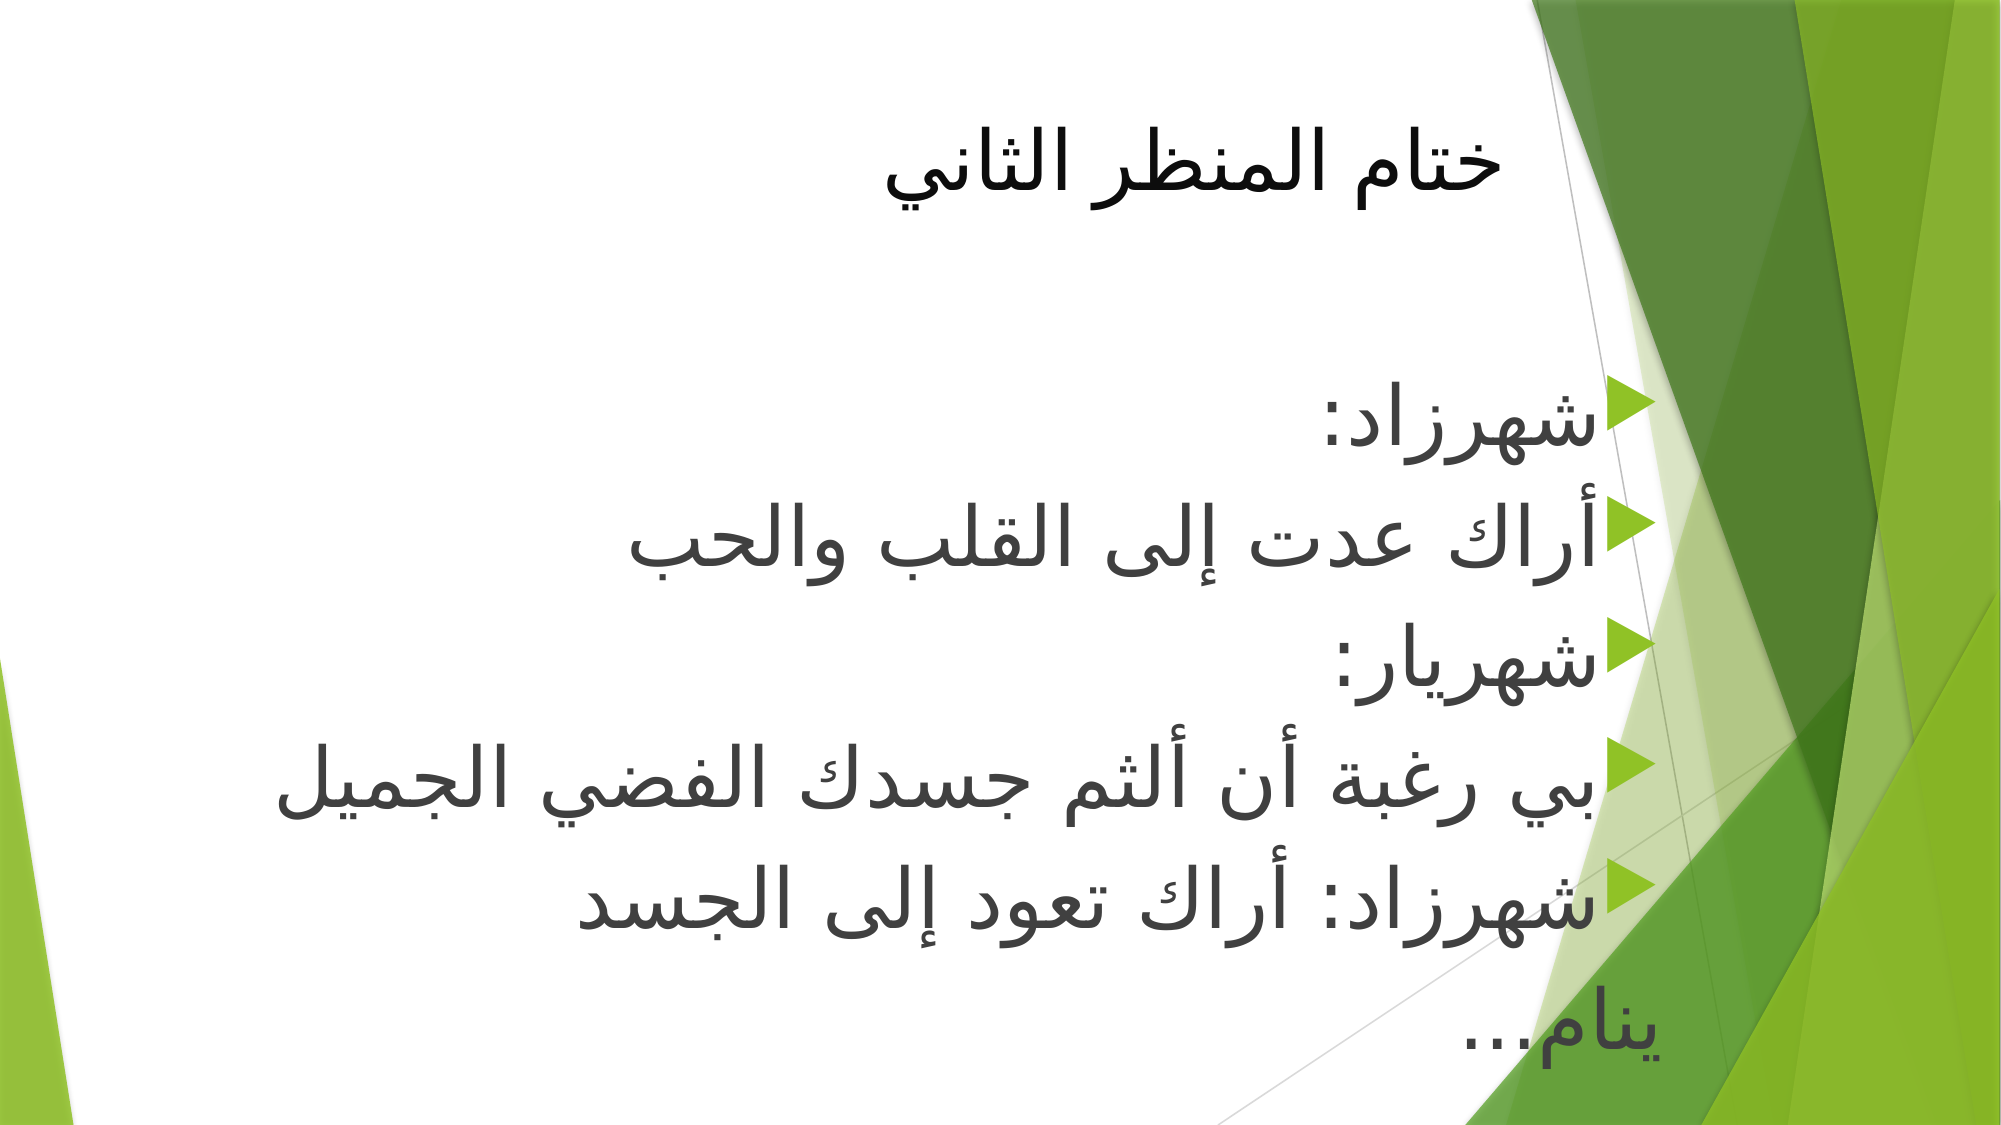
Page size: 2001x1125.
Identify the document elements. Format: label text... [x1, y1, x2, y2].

list شهرزاد: أراك عدت إلى القلب والحب شهريار: بي رغبة أن ألثم جسدك الفضي الجميل شهرزاد: أراك تعود إلى الجسد ينام... [111, 354, 1679, 1107]
title ختام المنظر الثاني [111, 99, 1522, 263]
